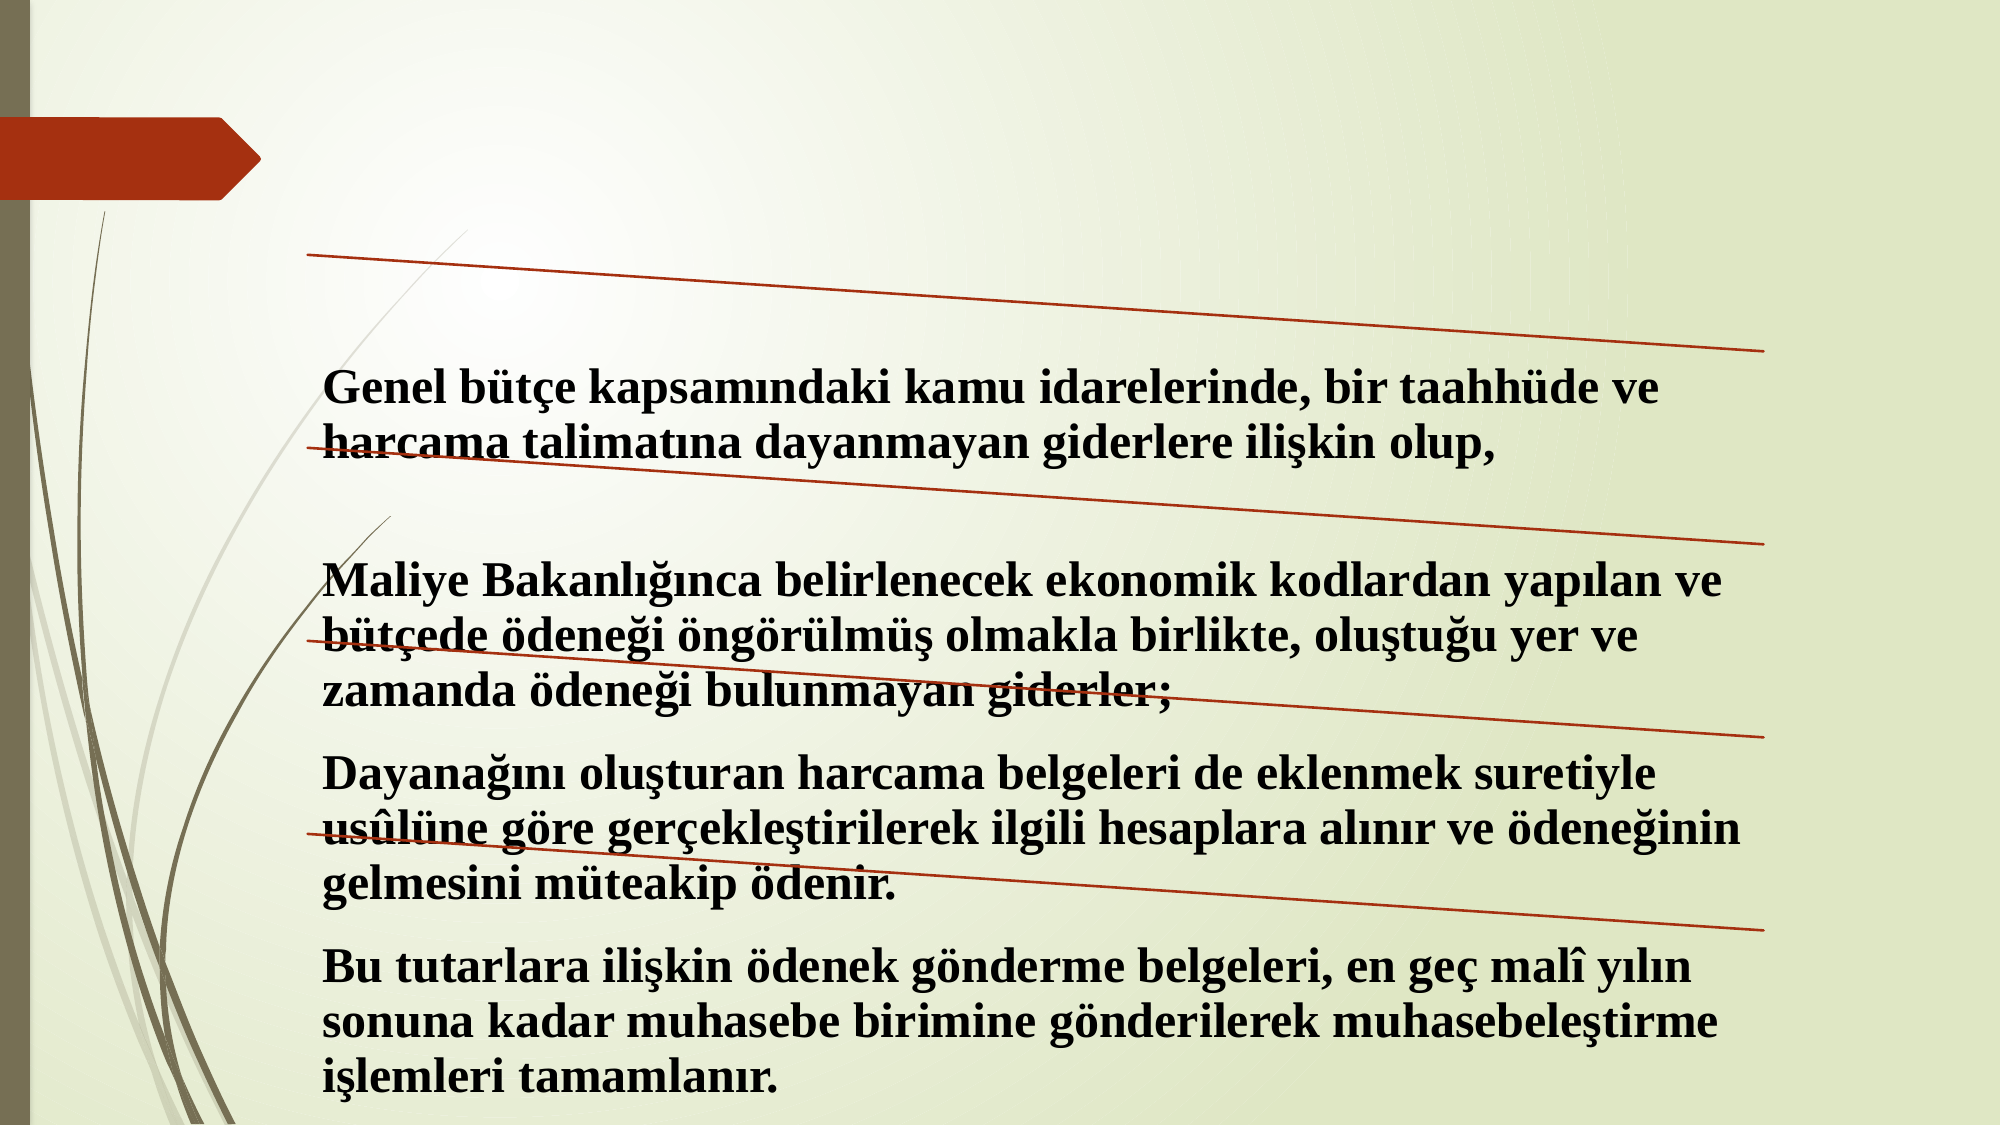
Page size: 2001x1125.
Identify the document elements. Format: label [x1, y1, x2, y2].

list [307, 254, 1764, 1028]
